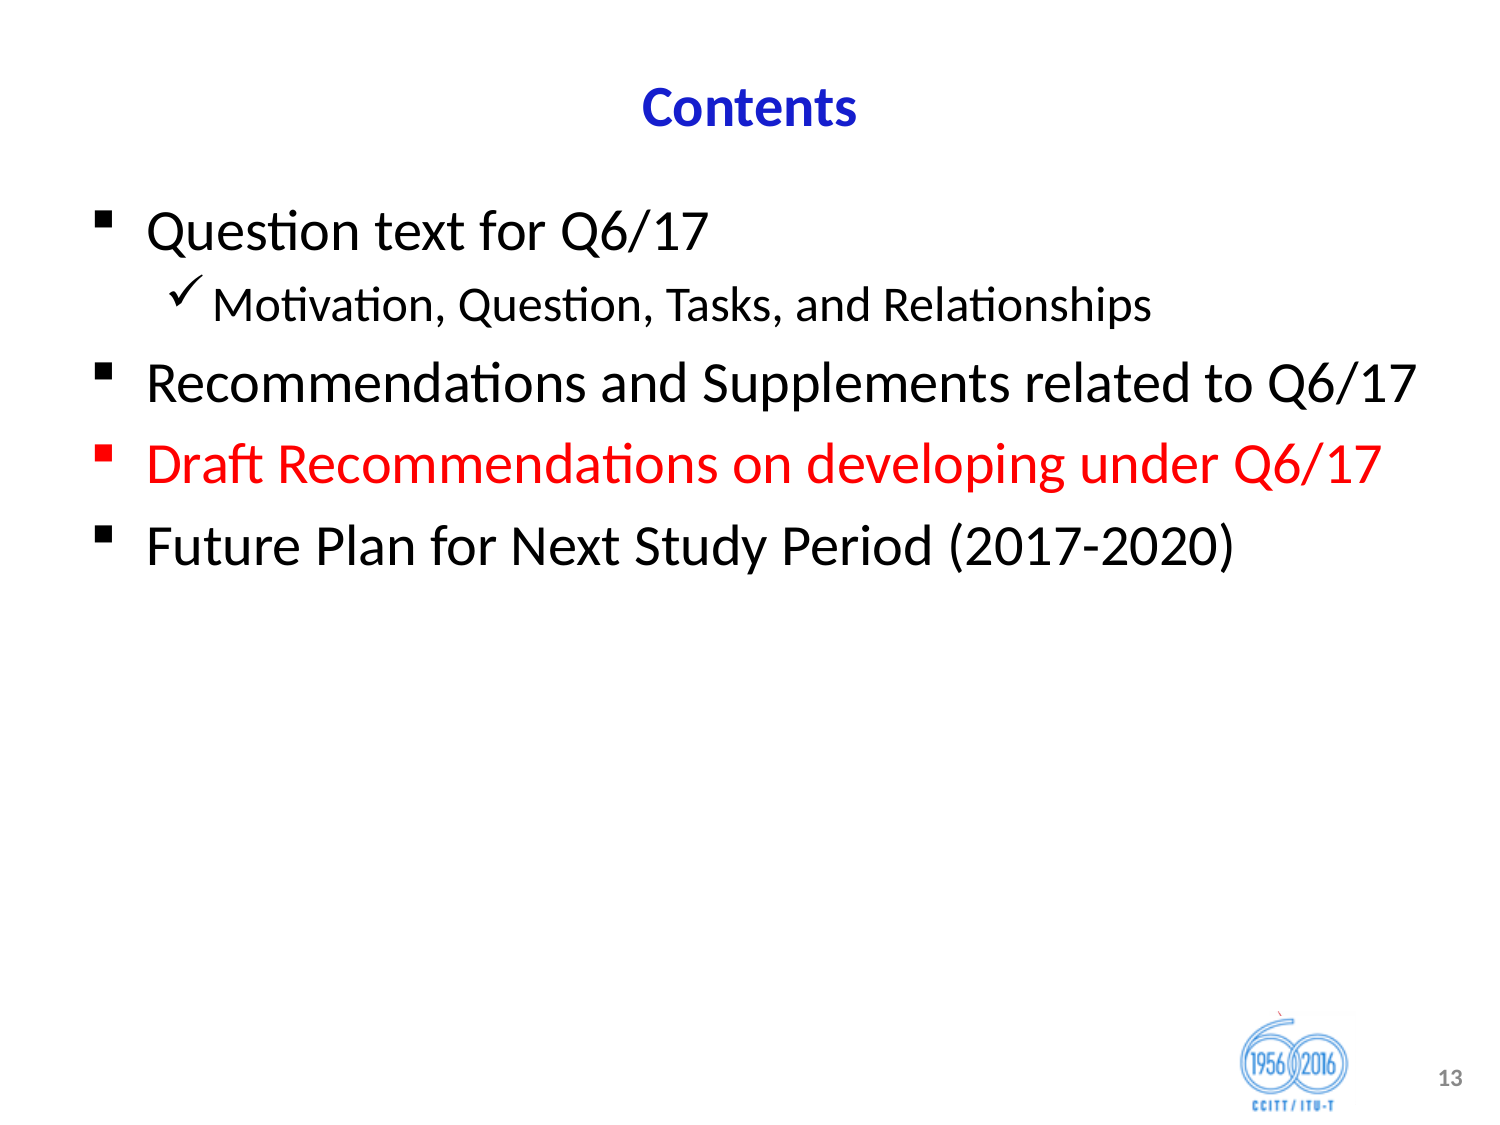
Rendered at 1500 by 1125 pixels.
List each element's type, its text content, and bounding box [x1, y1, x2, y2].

list Question text for Q6/17 Motivation, Question, Tasks, and Relationships Recommendations and Supplements related to Q6/17 Draft Recommendations on developing under Q6/17 Future Plan for Next Study Period (2017-2020) [75, 184, 1483, 1125]
slide_number 13 [1127, 1046, 1478, 1107]
title Contents [75, 45, 1425, 161]
